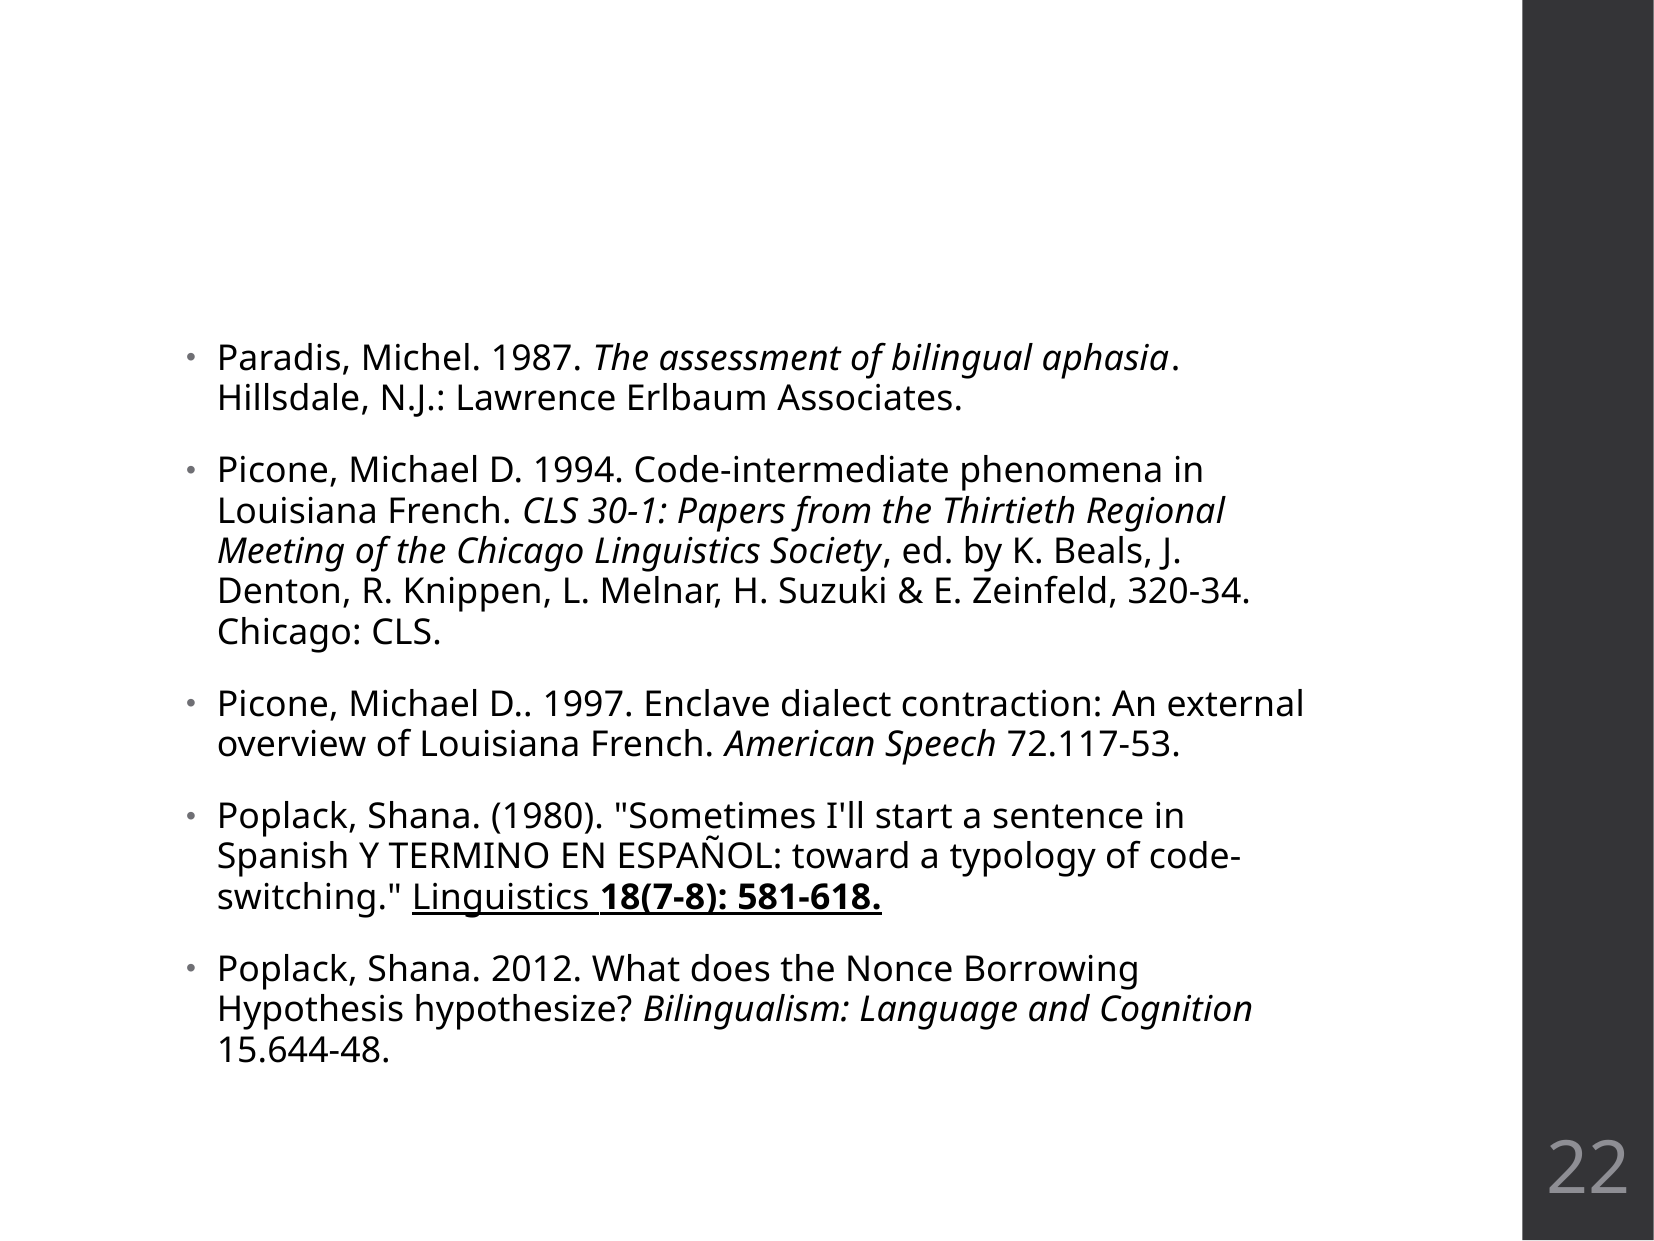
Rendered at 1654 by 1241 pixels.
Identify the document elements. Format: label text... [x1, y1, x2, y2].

slide_number 22 [1526, 1116, 1651, 1224]
list Paradis, Michel. 1987. The assessment of bilingual aphasia. Hillsdale, N.J.: Lawrence Erlbaum Associates. Picone, Michael D. 1994. Code-intermediate phenomena in Louisiana French. CLS 30-1: Papers from the Thirtieth Regional Meeting of the Chicago Linguistics Society, ed. by K. Beals, J. Denton, R. Knippen, L. Melnar, H. Suzuki & E. Zeinfeld, 320-34. Chicago: CLS. Picone, Michael D.. 1997. Enclave dialect contraction: An external overview of Louisiana French. American Speech 72.117-53. Poplack, Shana. (1980). "Sometimes I'll start a sentence in Spanish Y TERMINO EN ESPAÑOL: toward a typology of code-switching." Linguistics 18(7-8): 581-618. Poplack, Shana. 2012. What does the Nonce Borrowing Hypothesis hypothesize? Bilingualism: Language and Cognition 15.644-48. [171, 330, 1337, 1118]
